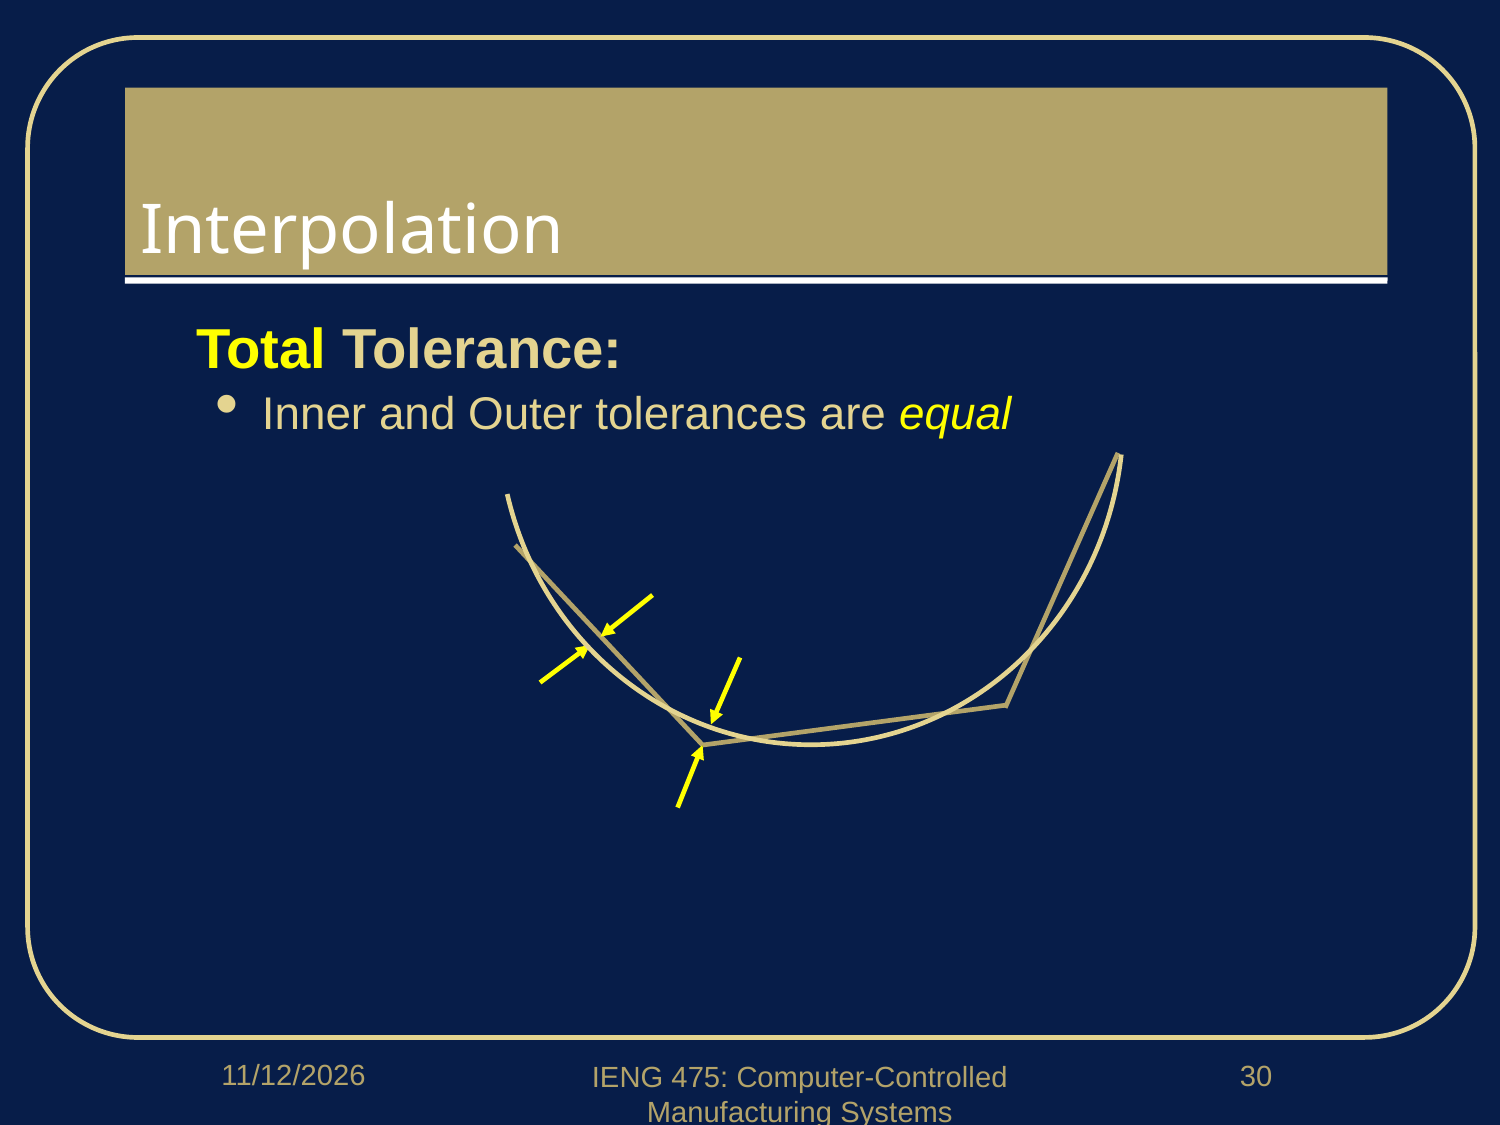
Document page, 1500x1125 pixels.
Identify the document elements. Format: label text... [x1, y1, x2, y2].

text_box [677, 745, 704, 808]
text_box [539, 645, 589, 683]
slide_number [124, 1048, 463, 1124]
text_box [507, 417, 1122, 745]
title Interpolation [125, 87, 1388, 275]
slide_number 30 [1124, 1049, 1388, 1125]
list Total Tolerance: Inner and Outer tolerances are equal [125, 312, 1388, 394]
footer IENG 475: Computer-Controlled Manufacturing Systems [537, 1050, 1063, 1125]
